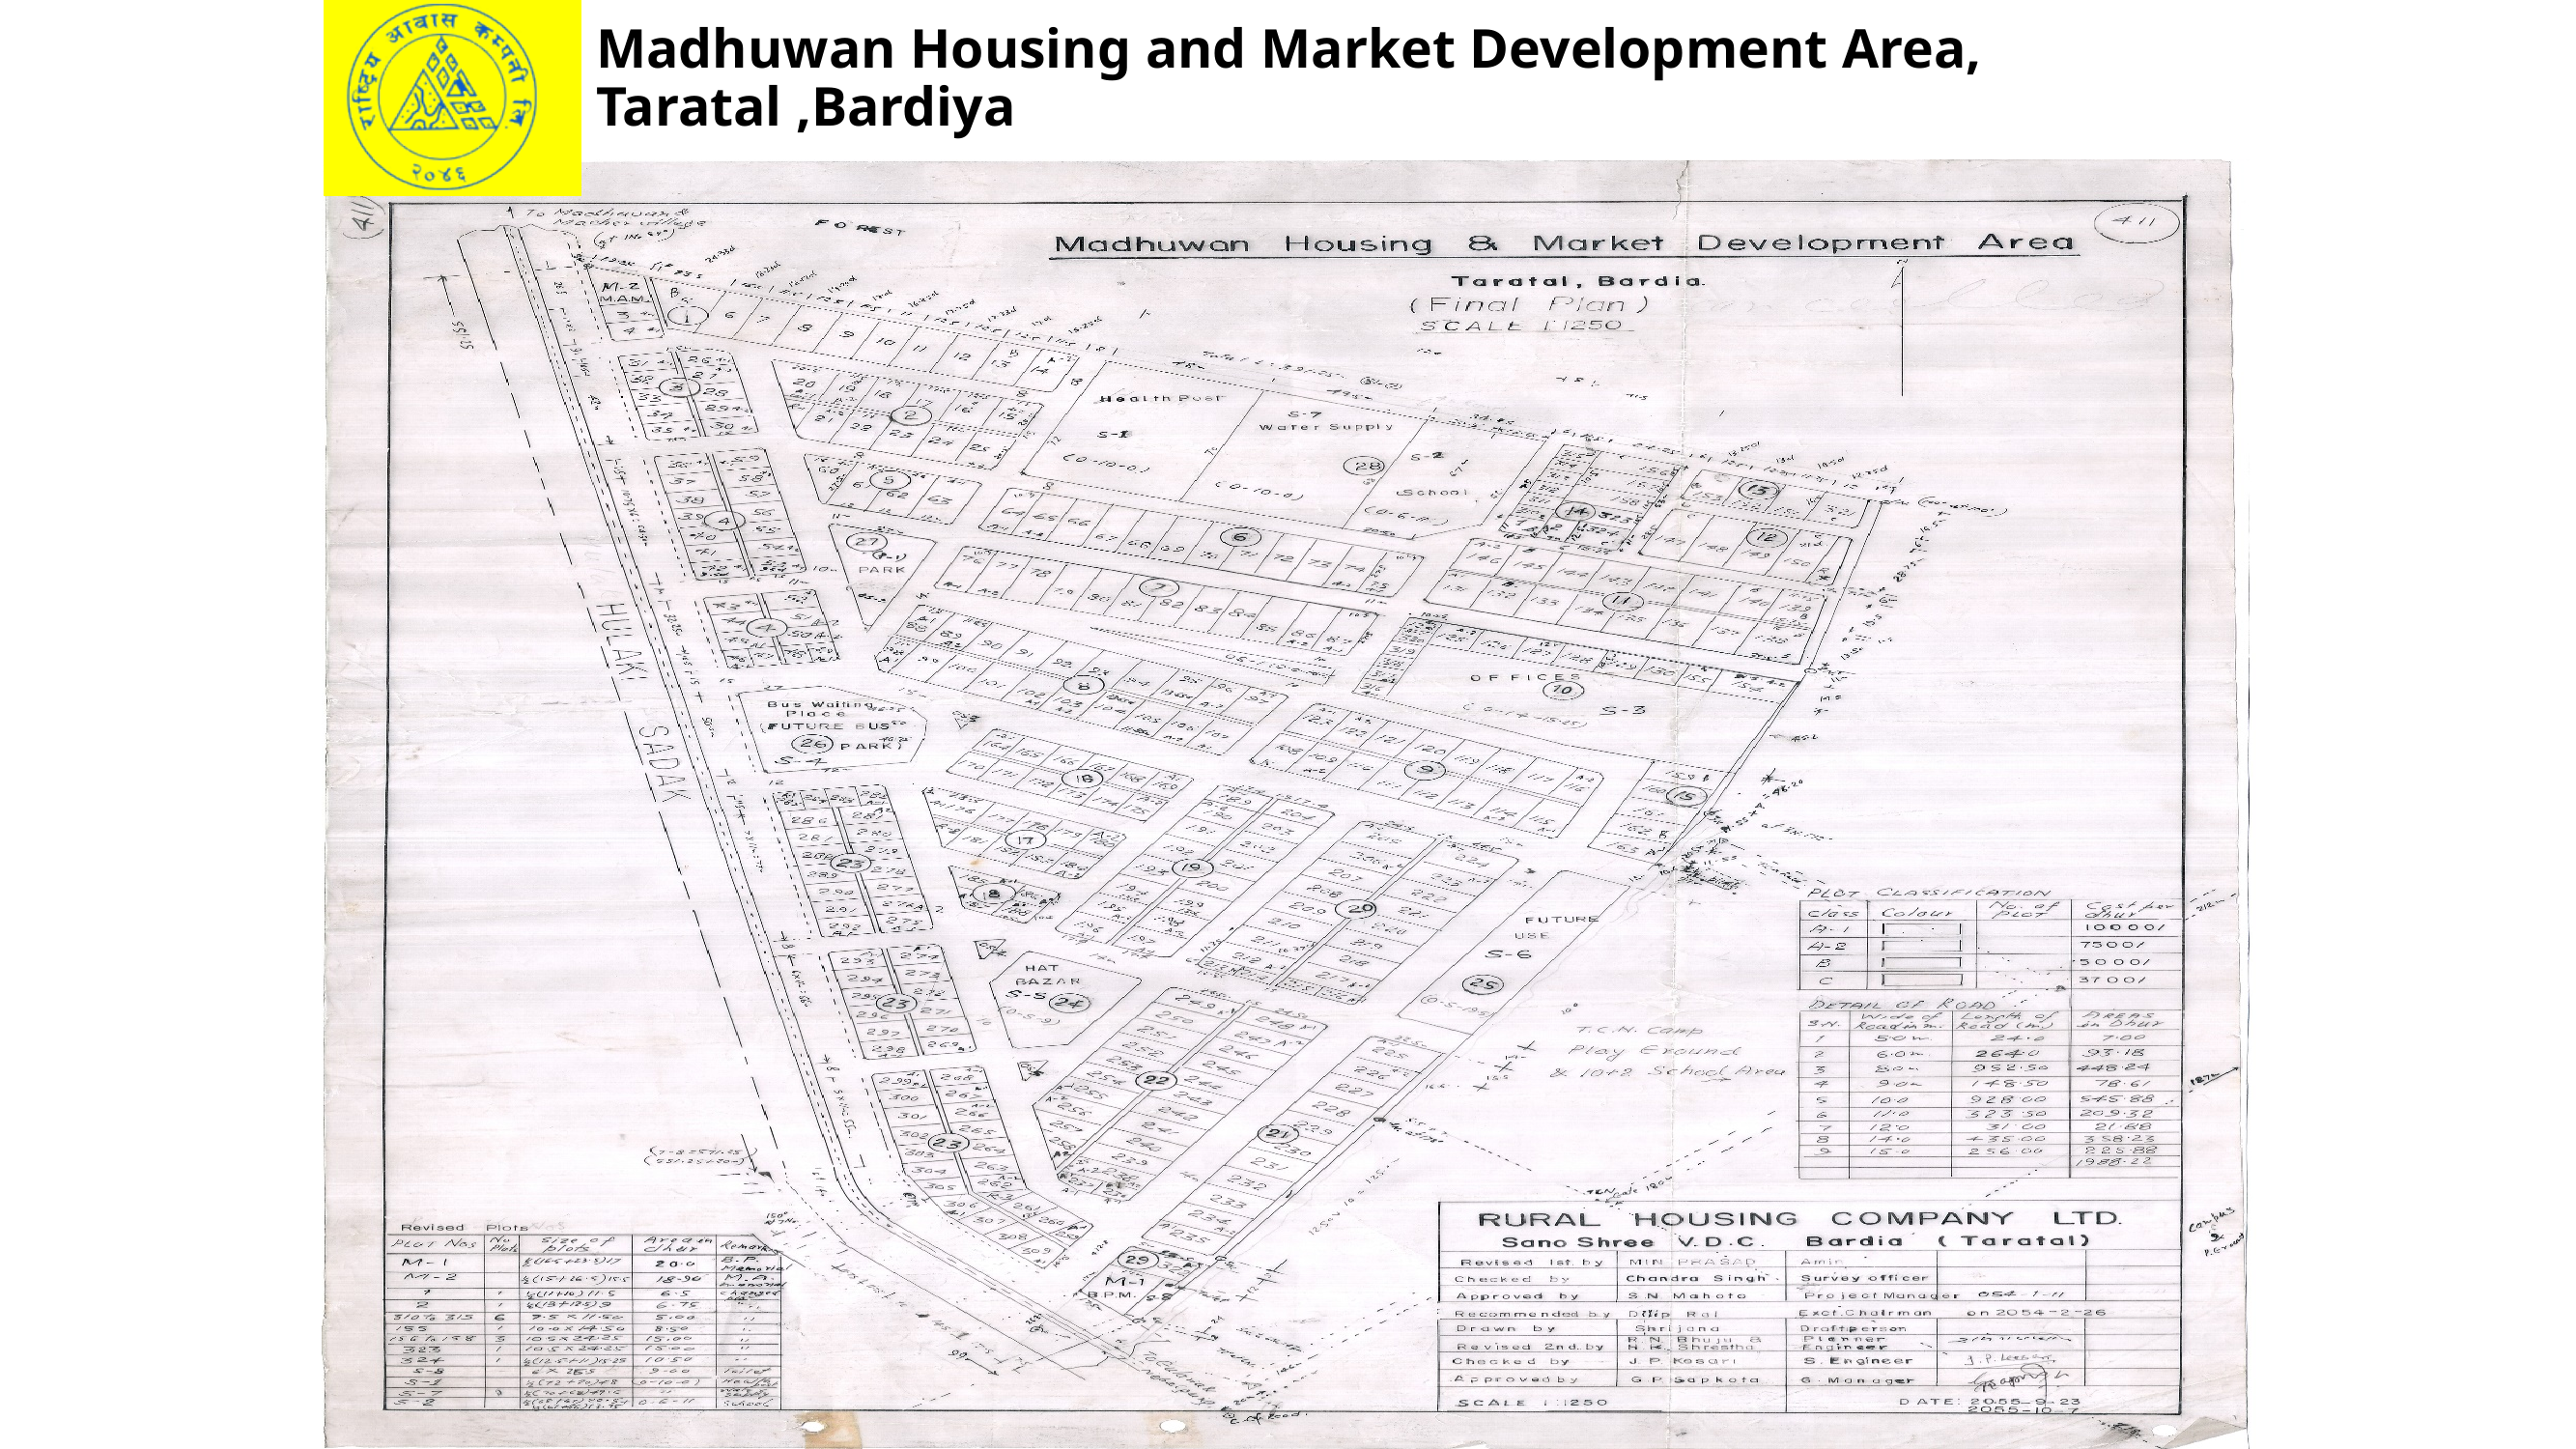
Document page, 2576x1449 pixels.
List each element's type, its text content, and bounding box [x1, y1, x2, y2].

picture [324, 0, 582, 197]
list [322, 159, 2256, 1449]
title Madhuwan Housing and Market Development Area, Taratal ,Bardiya [582, 0, 2252, 159]
